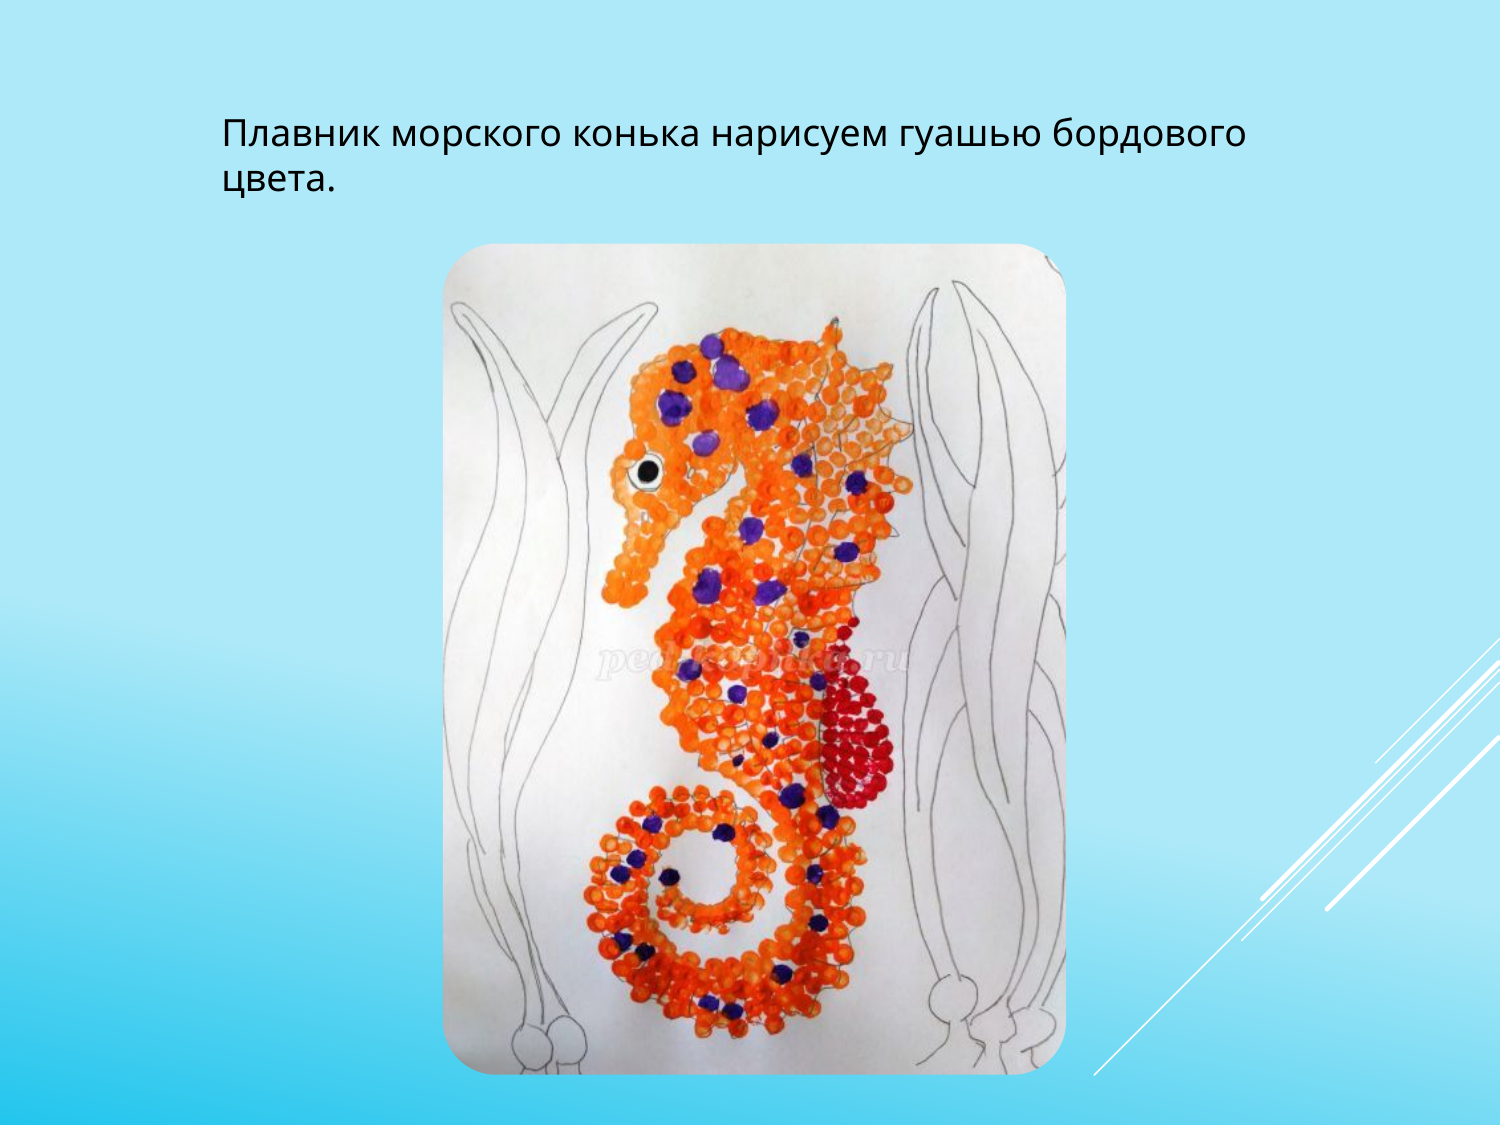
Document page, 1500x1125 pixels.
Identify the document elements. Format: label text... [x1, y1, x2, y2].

picture [442, 243, 1067, 1075]
text_box Плавник морского конька нарисуем гуашью бордового цвета. [206, 101, 1329, 207]
